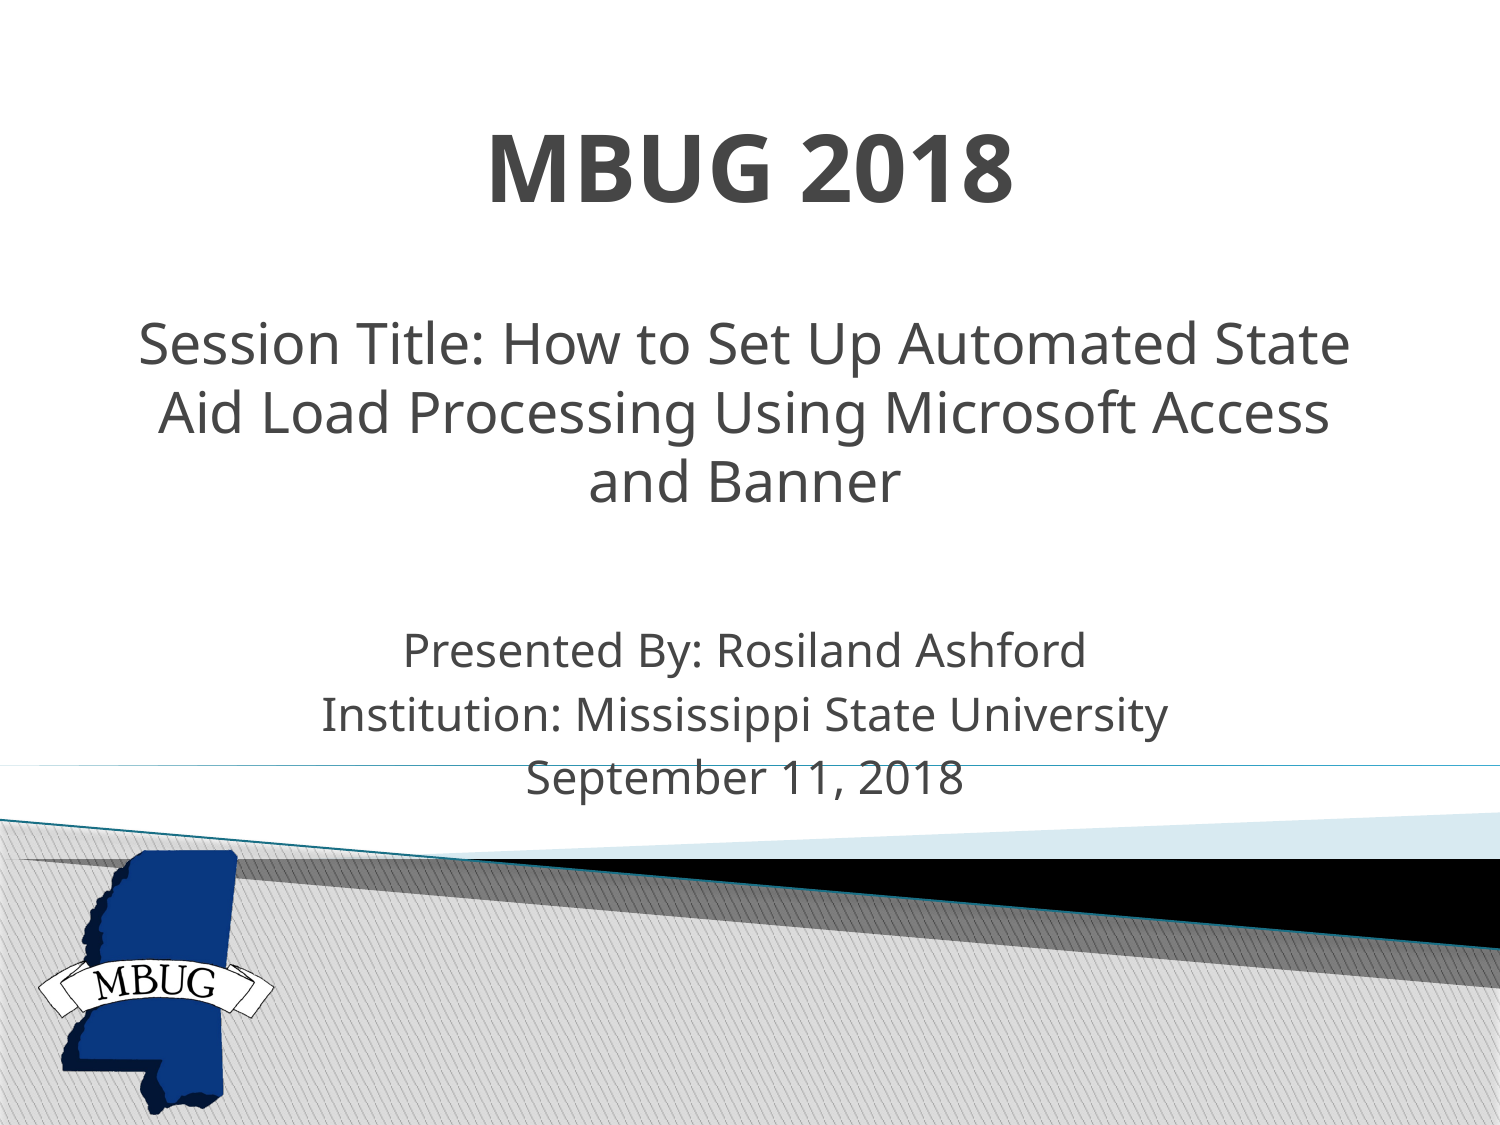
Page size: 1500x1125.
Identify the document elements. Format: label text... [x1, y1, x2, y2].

subtitle Session Title: How to Set Up Automated State Aid Load Processing Using Microsoft Access and Banner Presented By: Rosiland Ashford Institution: Mississippi State University September 11, 2018 [112, 299, 1388, 813]
picture [5, 849, 1500, 1115]
title MBUG 2018 [112, 99, 1388, 299]
